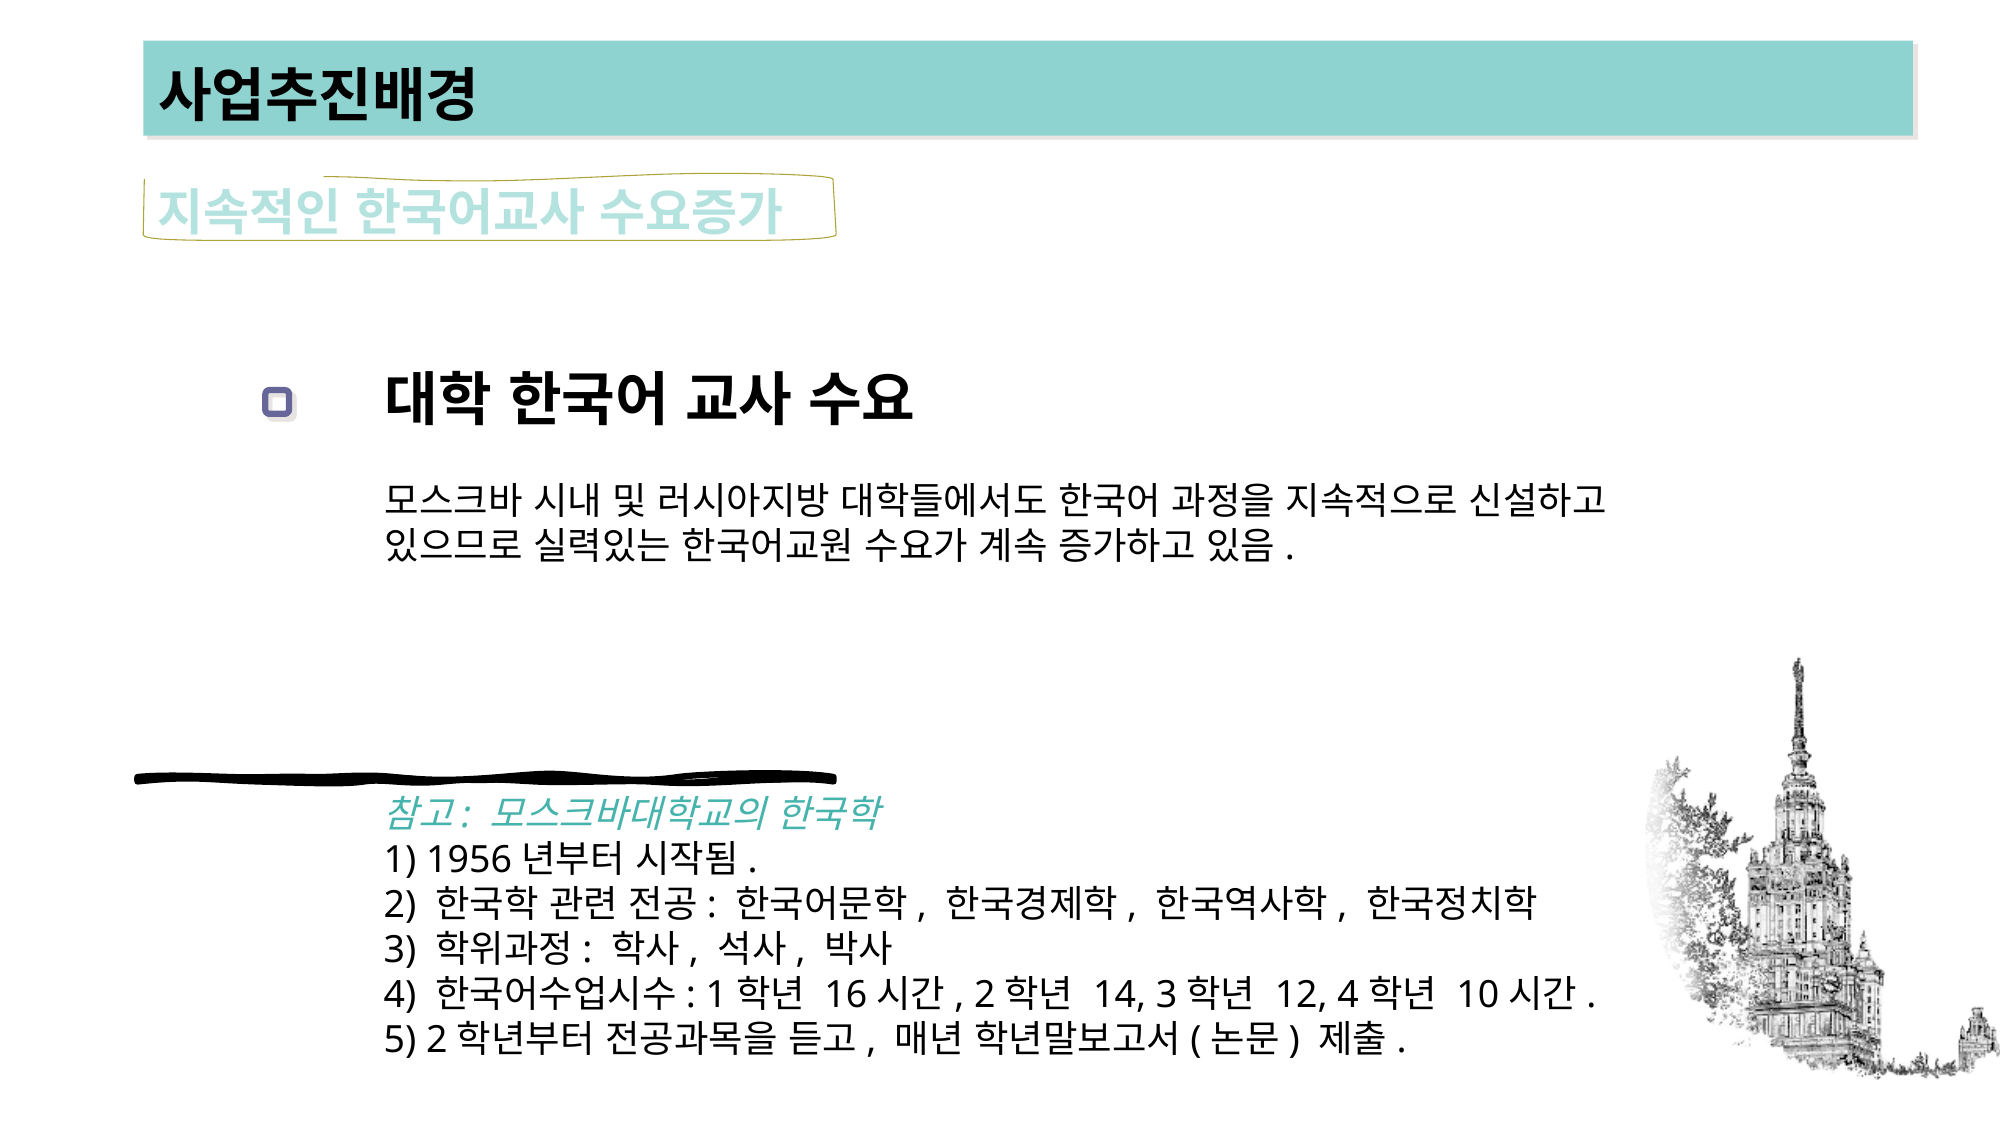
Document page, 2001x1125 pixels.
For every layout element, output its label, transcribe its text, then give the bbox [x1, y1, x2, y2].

text_box 지속적인 한국어교사 수요증가 [142, 172, 837, 241]
picture [1630, 621, 2000, 1091]
text_box 사업추진배경 [143, 40, 1913, 136]
text_box [265, 390, 290, 414]
text_box 대학 한국어 교사 수요 모스크바 시내 및 러시아지방 대학들에서도 한국어 과정을 지속적으로 신설하고 있으므로 실력있는 한국어교원 수요가 계속 증가하고 있음. [370, 354, 1735, 619]
text_box 참고: 모스크바대학교의 한국학 1) 1956년부터 시작됨. 2) 한국학 관련 전공: 한국어문학, 한국경제학, 한국역사학, 한국정치학 3) 학위과정: 학사, 석사, 박사 4) 한국어수업시수: 1학년 16시간, 2학년 14, 3학년 12, 4학년 10시간. 5) 2학년부터 전공과목을 듣고, 매년 학년말보고서(논문) 제출. [369, 782, 1630, 1067]
